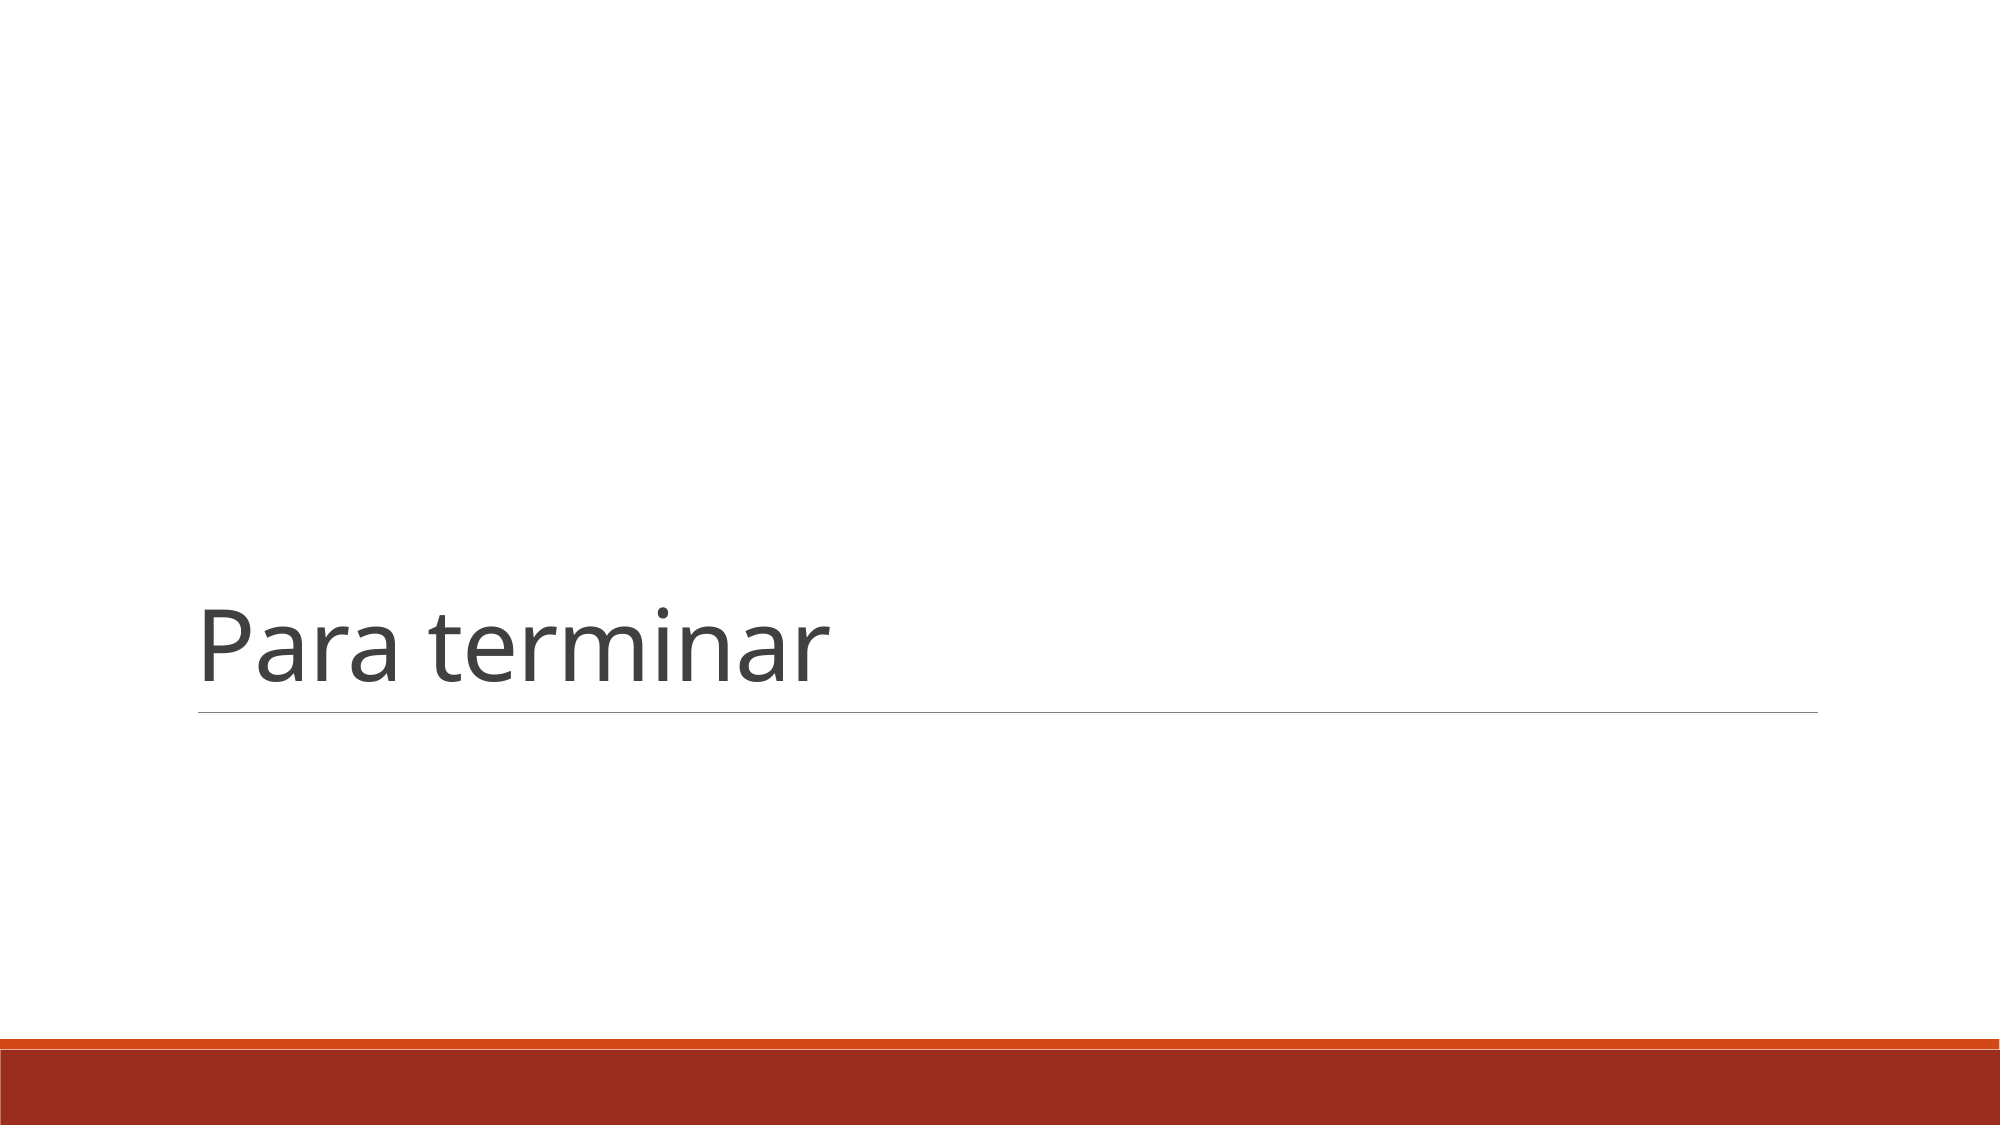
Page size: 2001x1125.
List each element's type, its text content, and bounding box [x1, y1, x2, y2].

title Para terminar [180, 124, 1830, 710]
